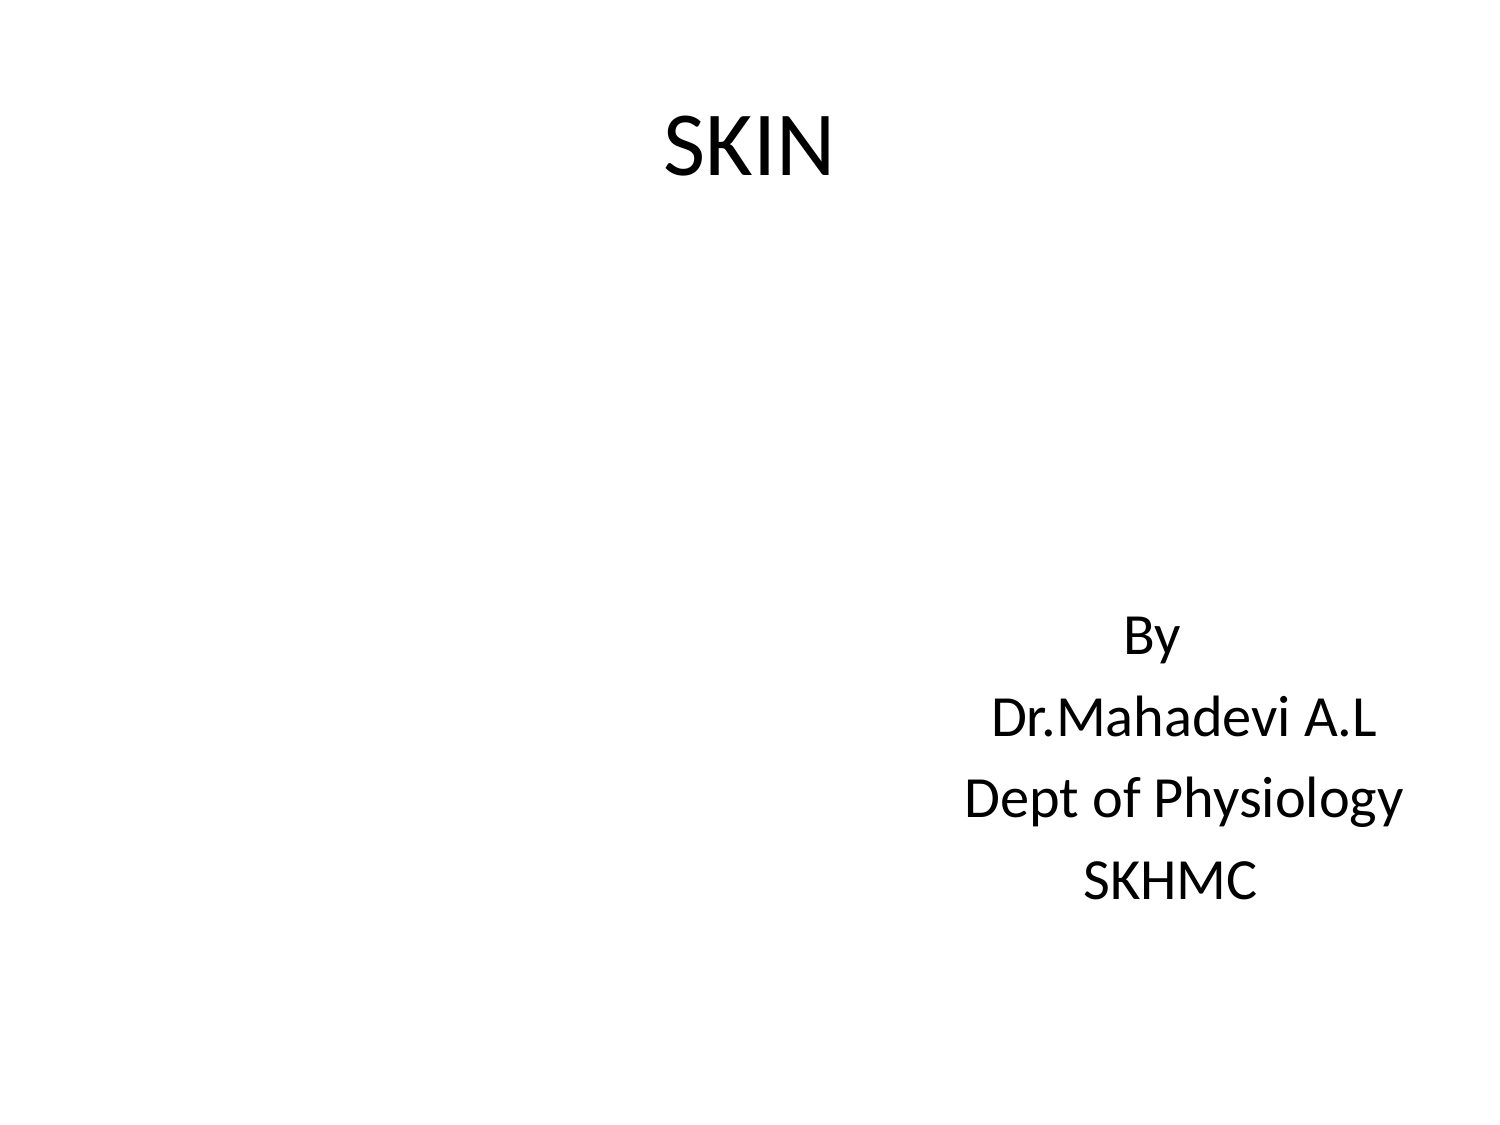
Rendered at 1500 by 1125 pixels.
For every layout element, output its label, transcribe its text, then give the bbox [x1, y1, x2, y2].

title SKIN [75, 45, 1425, 233]
list By Dr.Mahadevi A.L Dept of Physiology SKHMC [75, 262, 1425, 1005]
